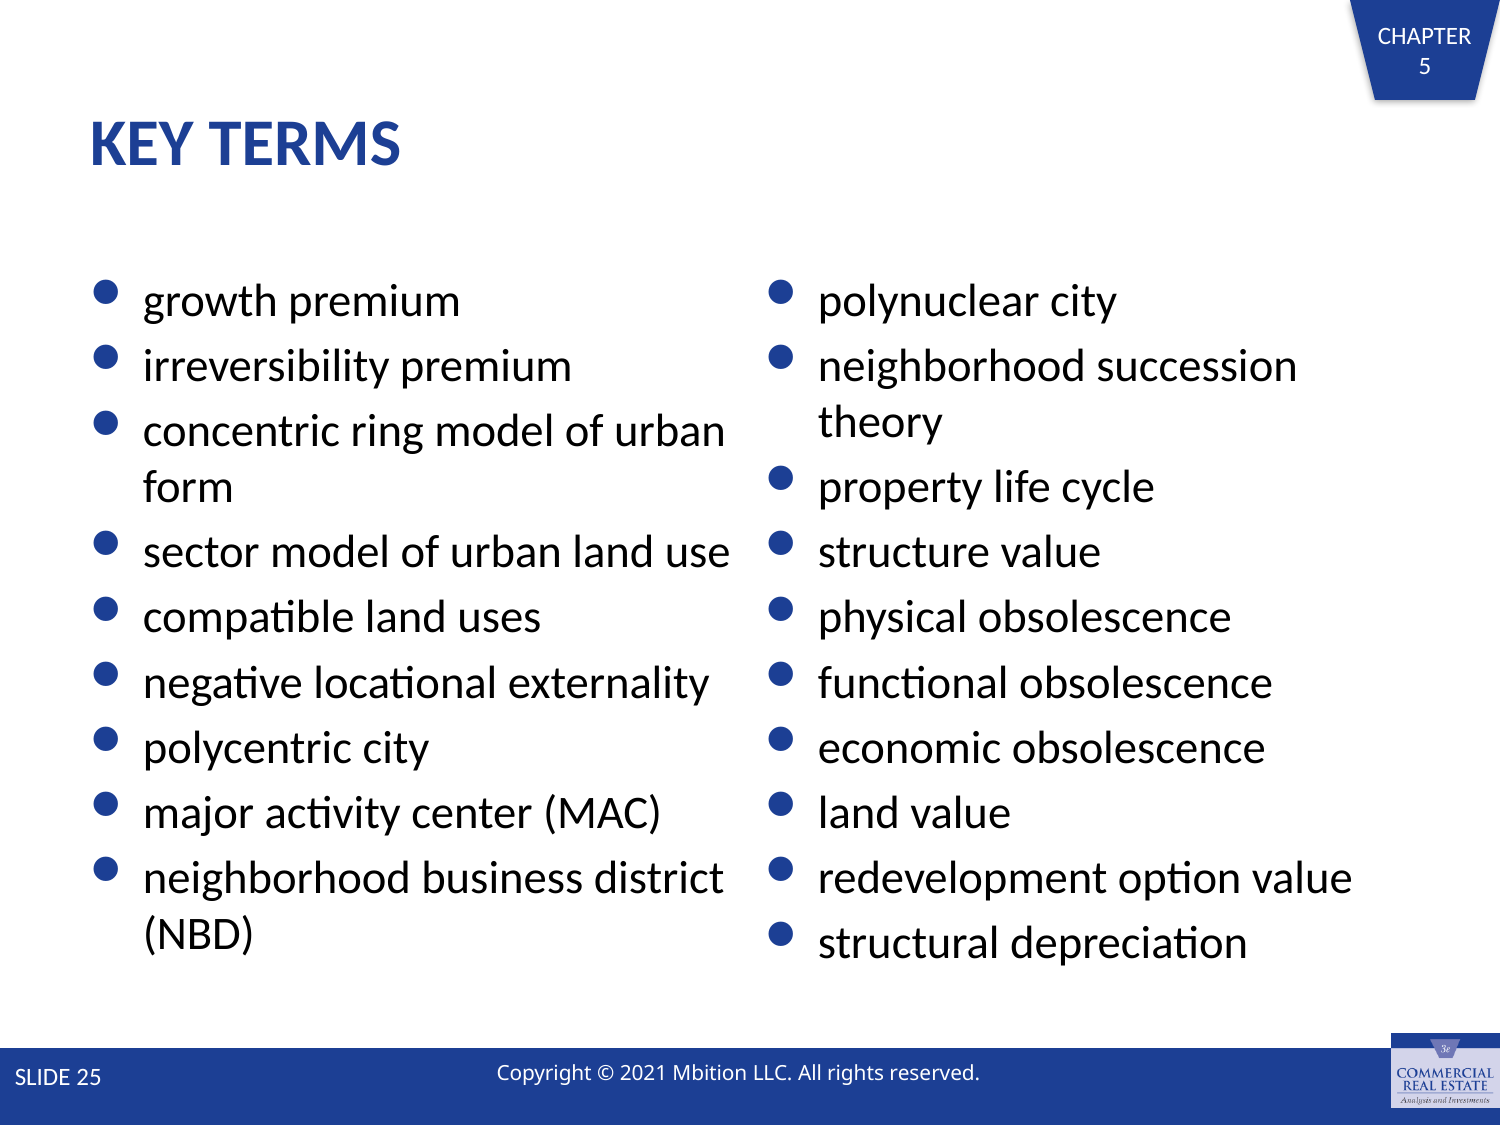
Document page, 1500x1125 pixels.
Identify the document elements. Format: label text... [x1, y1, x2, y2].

list growth premium irreversibility premium concentric ring model of urban form sector model of urban land use compatible land uses negative locational externality polycentric city major activity center (MAC) neighborhood business district (NBD) polynuclear city neighborhood succession theory property life cycle structure value physical obsolescence functional obsolescence economic obsolescence land value redevelopment option value structural depreciation [75, 262, 1425, 1005]
title KEY TERMS [75, 45, 1375, 233]
picture [1391, 1033, 1500, 1108]
slide_number SLIDE 25 [0, 1052, 350, 1113]
